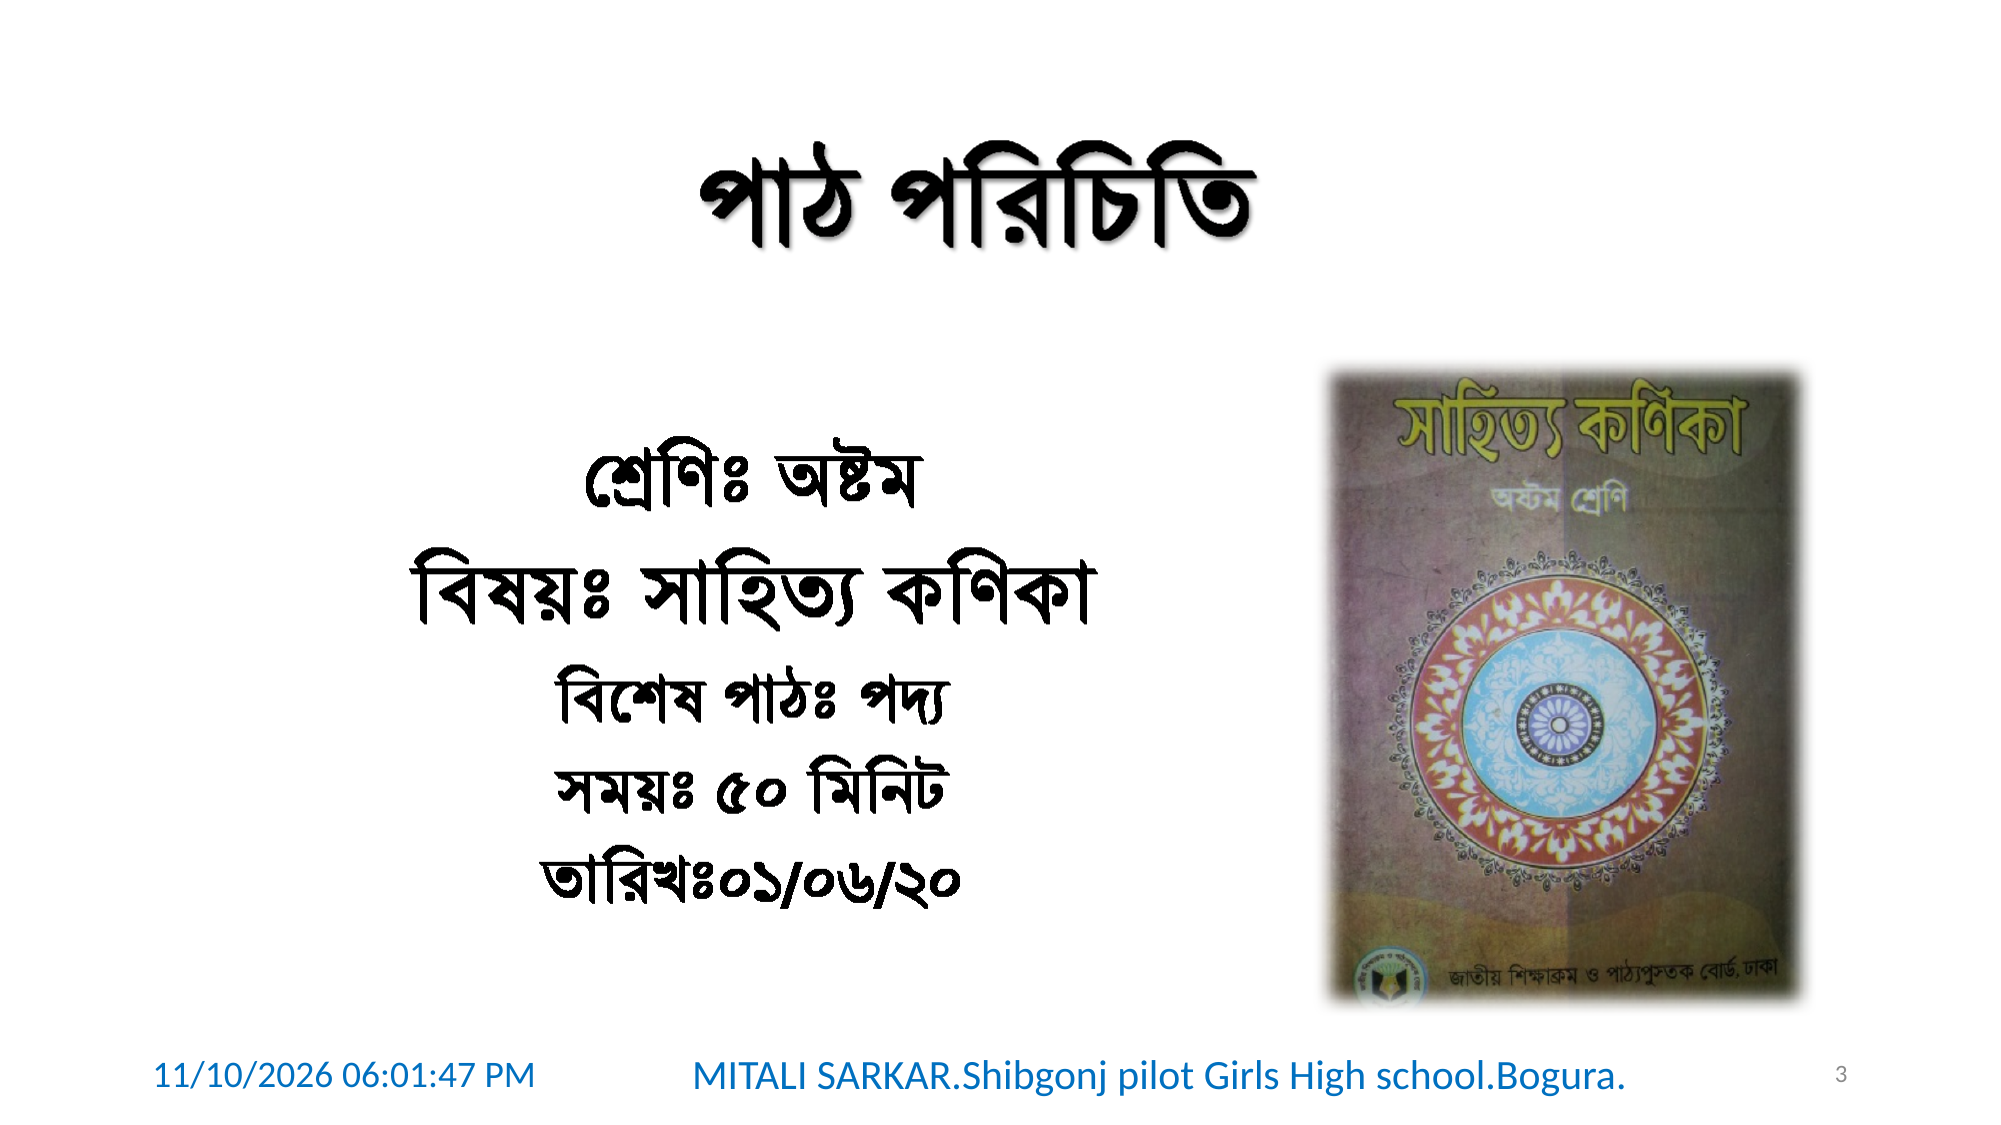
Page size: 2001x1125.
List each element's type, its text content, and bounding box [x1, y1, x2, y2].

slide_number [137, 1042, 588, 1103]
slide_number 3 [1412, 1042, 1863, 1103]
footer MITALI SARKAR.Shibgonj pilot Girls High school.Bogura. [662, 1042, 1412, 1103]
picture [244, 398, 1255, 941]
picture [608, 80, 1506, 302]
picture [1312, 355, 1817, 1017]
